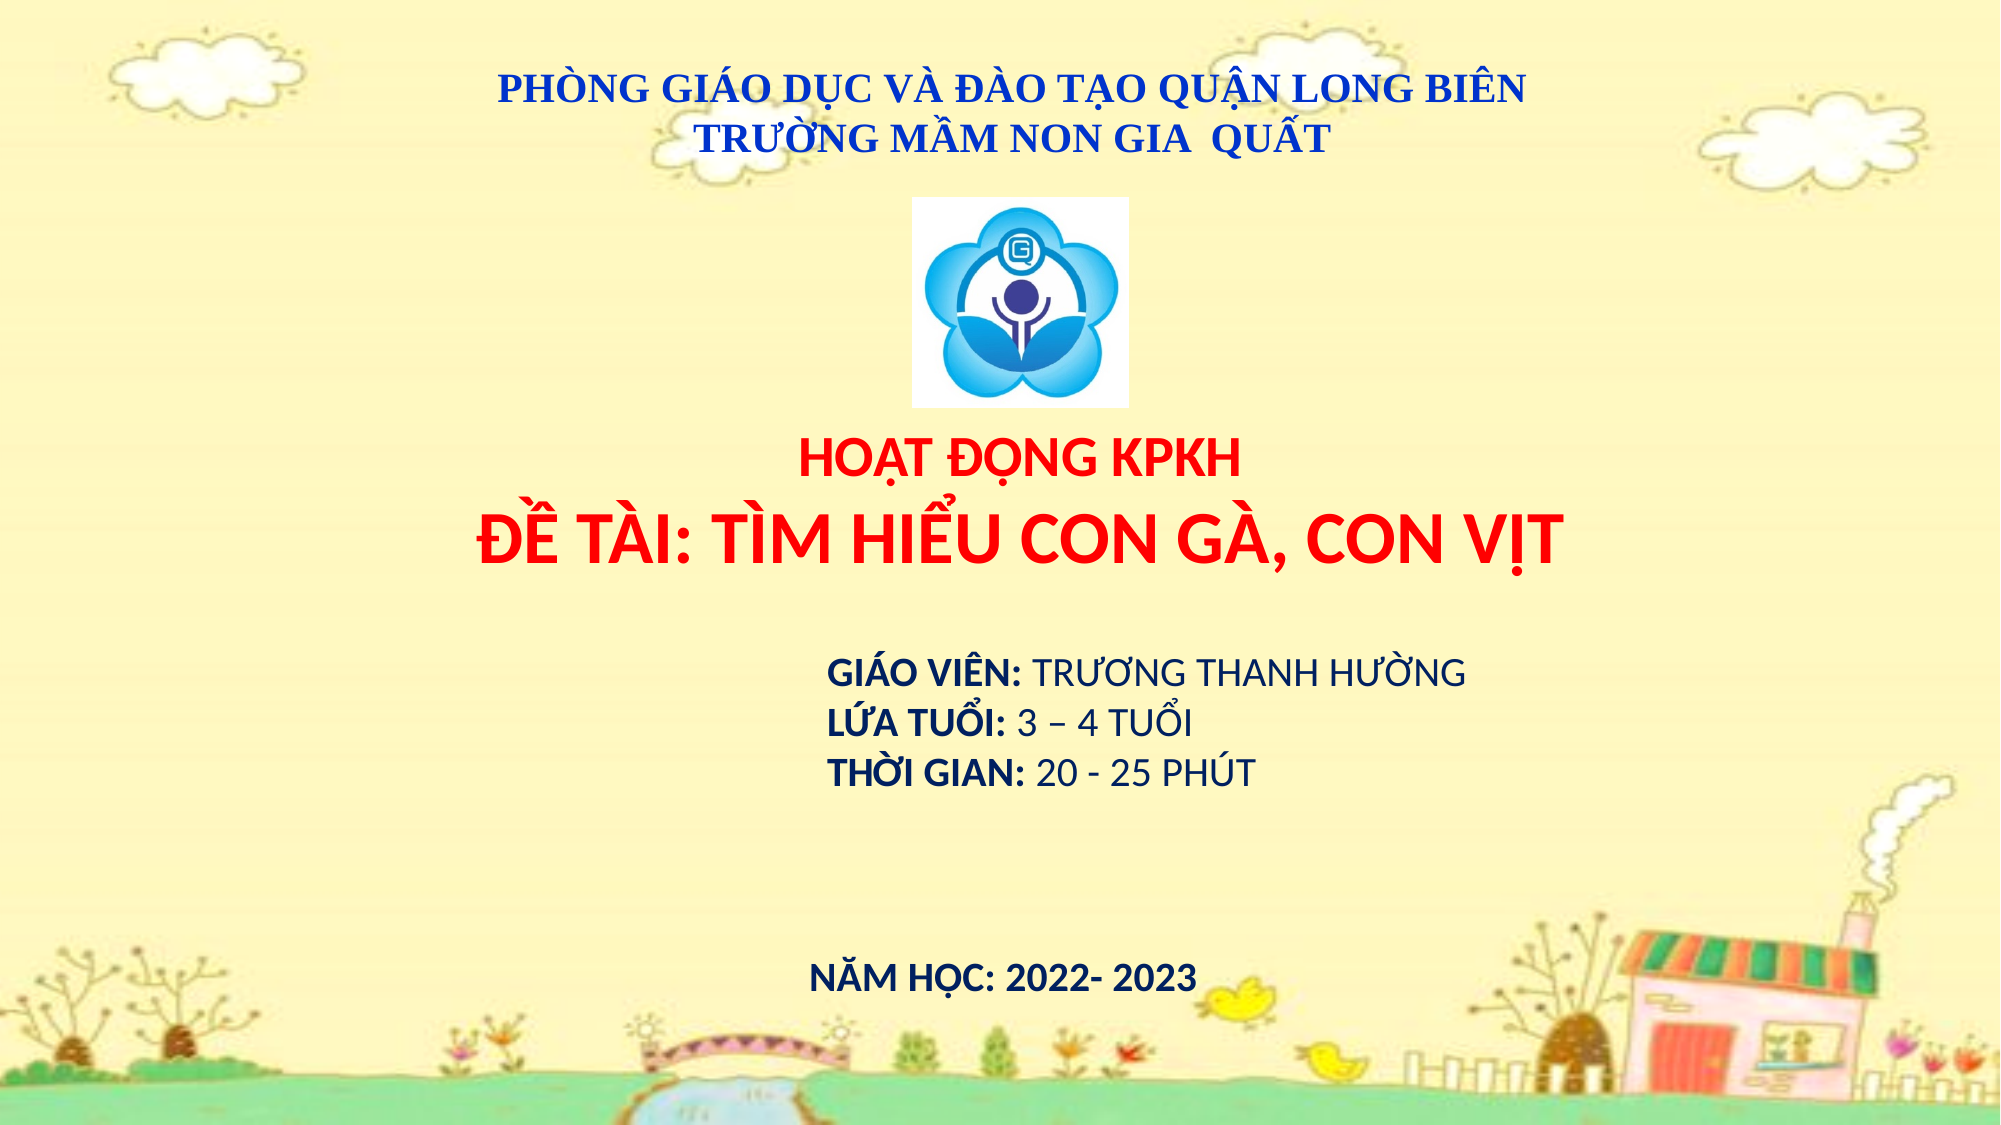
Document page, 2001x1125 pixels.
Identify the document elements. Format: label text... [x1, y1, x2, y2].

text_box GIÁO VIÊN: TRƯƠNG THANH HƯỜNG LỨA TUỔI: 3 – 4 TUỔI THỜI GIAN: 20 - 25 PHÚT [812, 637, 1625, 848]
text_box HOẠT ĐỘNG KPKH ĐỀ TÀI: TÌM HIỂU CON GÀ, CON VỊT [71, 411, 1969, 586]
text_box NĂM HỌC: 2022- 2023 [41, 942, 1966, 1008]
picture [0, 0, 2001, 1125]
text_box PHÒNG GIÁO DỤC VÀ ĐÀO TẠO QUẬN LONG BIÊN TRƯỜNG MẦM NON GIA QUẤT [48, 53, 1977, 169]
